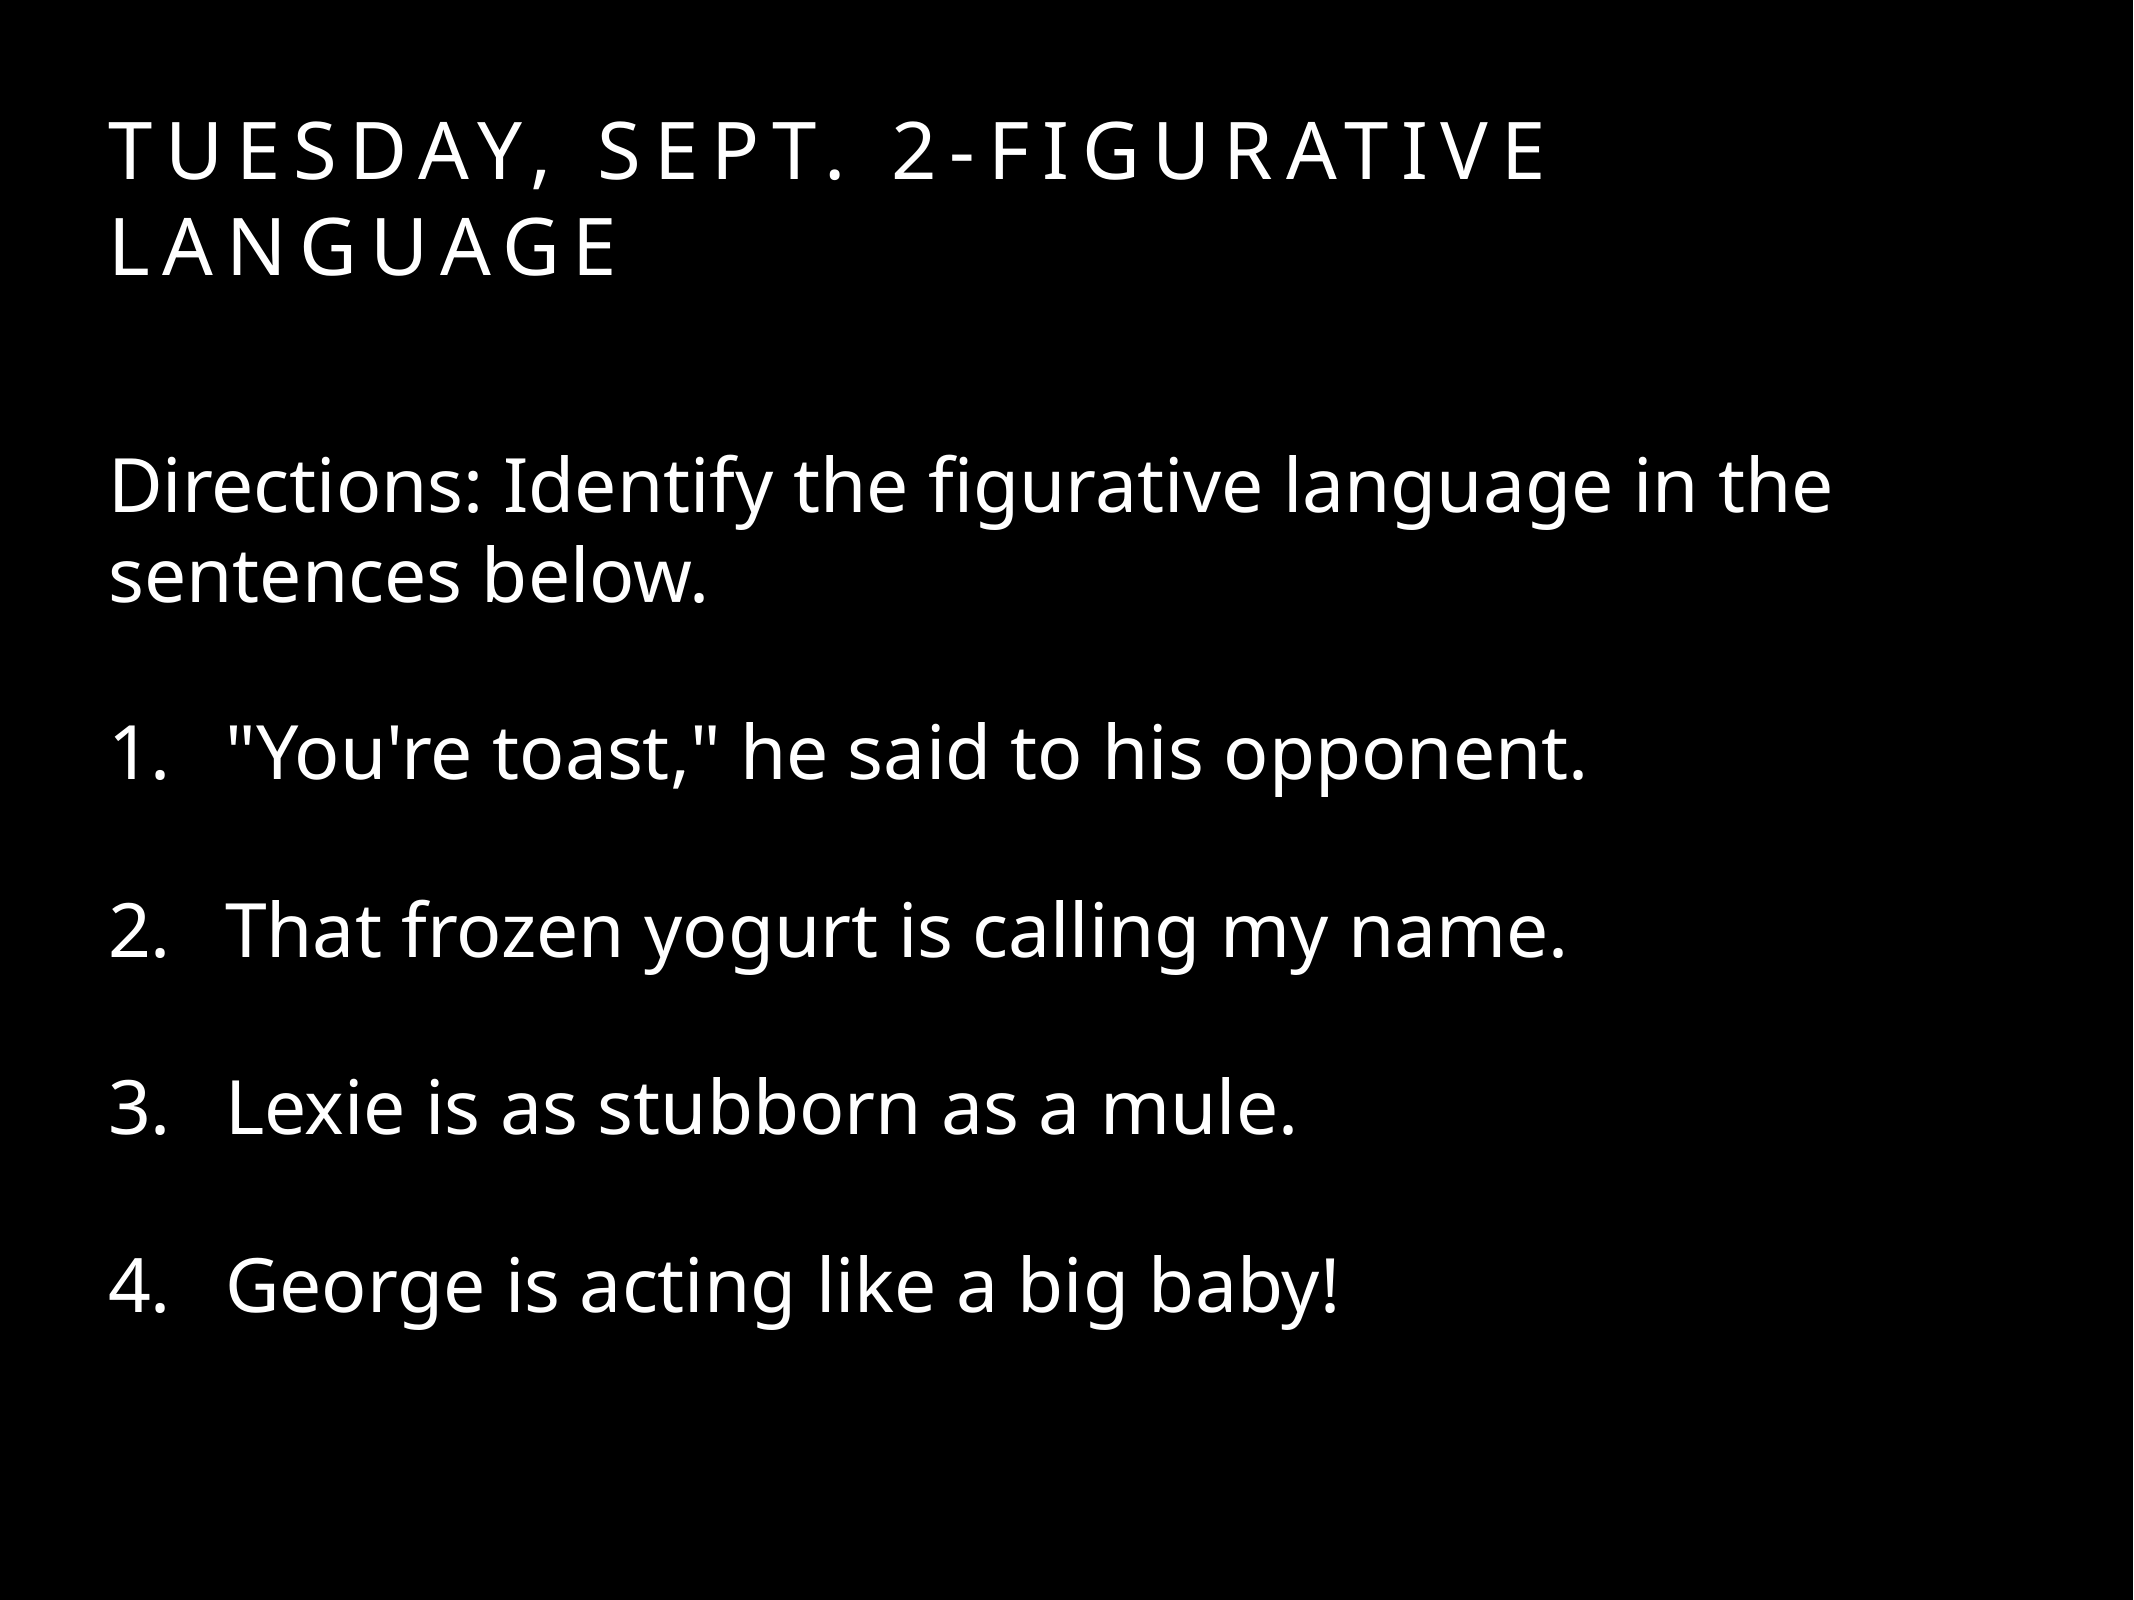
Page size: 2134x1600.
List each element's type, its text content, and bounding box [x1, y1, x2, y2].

title Tuesday, Sept. 2-figurative language [107, 99, 2026, 330]
list Directions: Identify the figurative language in the sentences below. "You're toast," he said to his opponent. That frozen yogurt is calling my name. Lexie is as stubborn as a mule. George is acting like a big baby! [107, 330, 2026, 1434]
